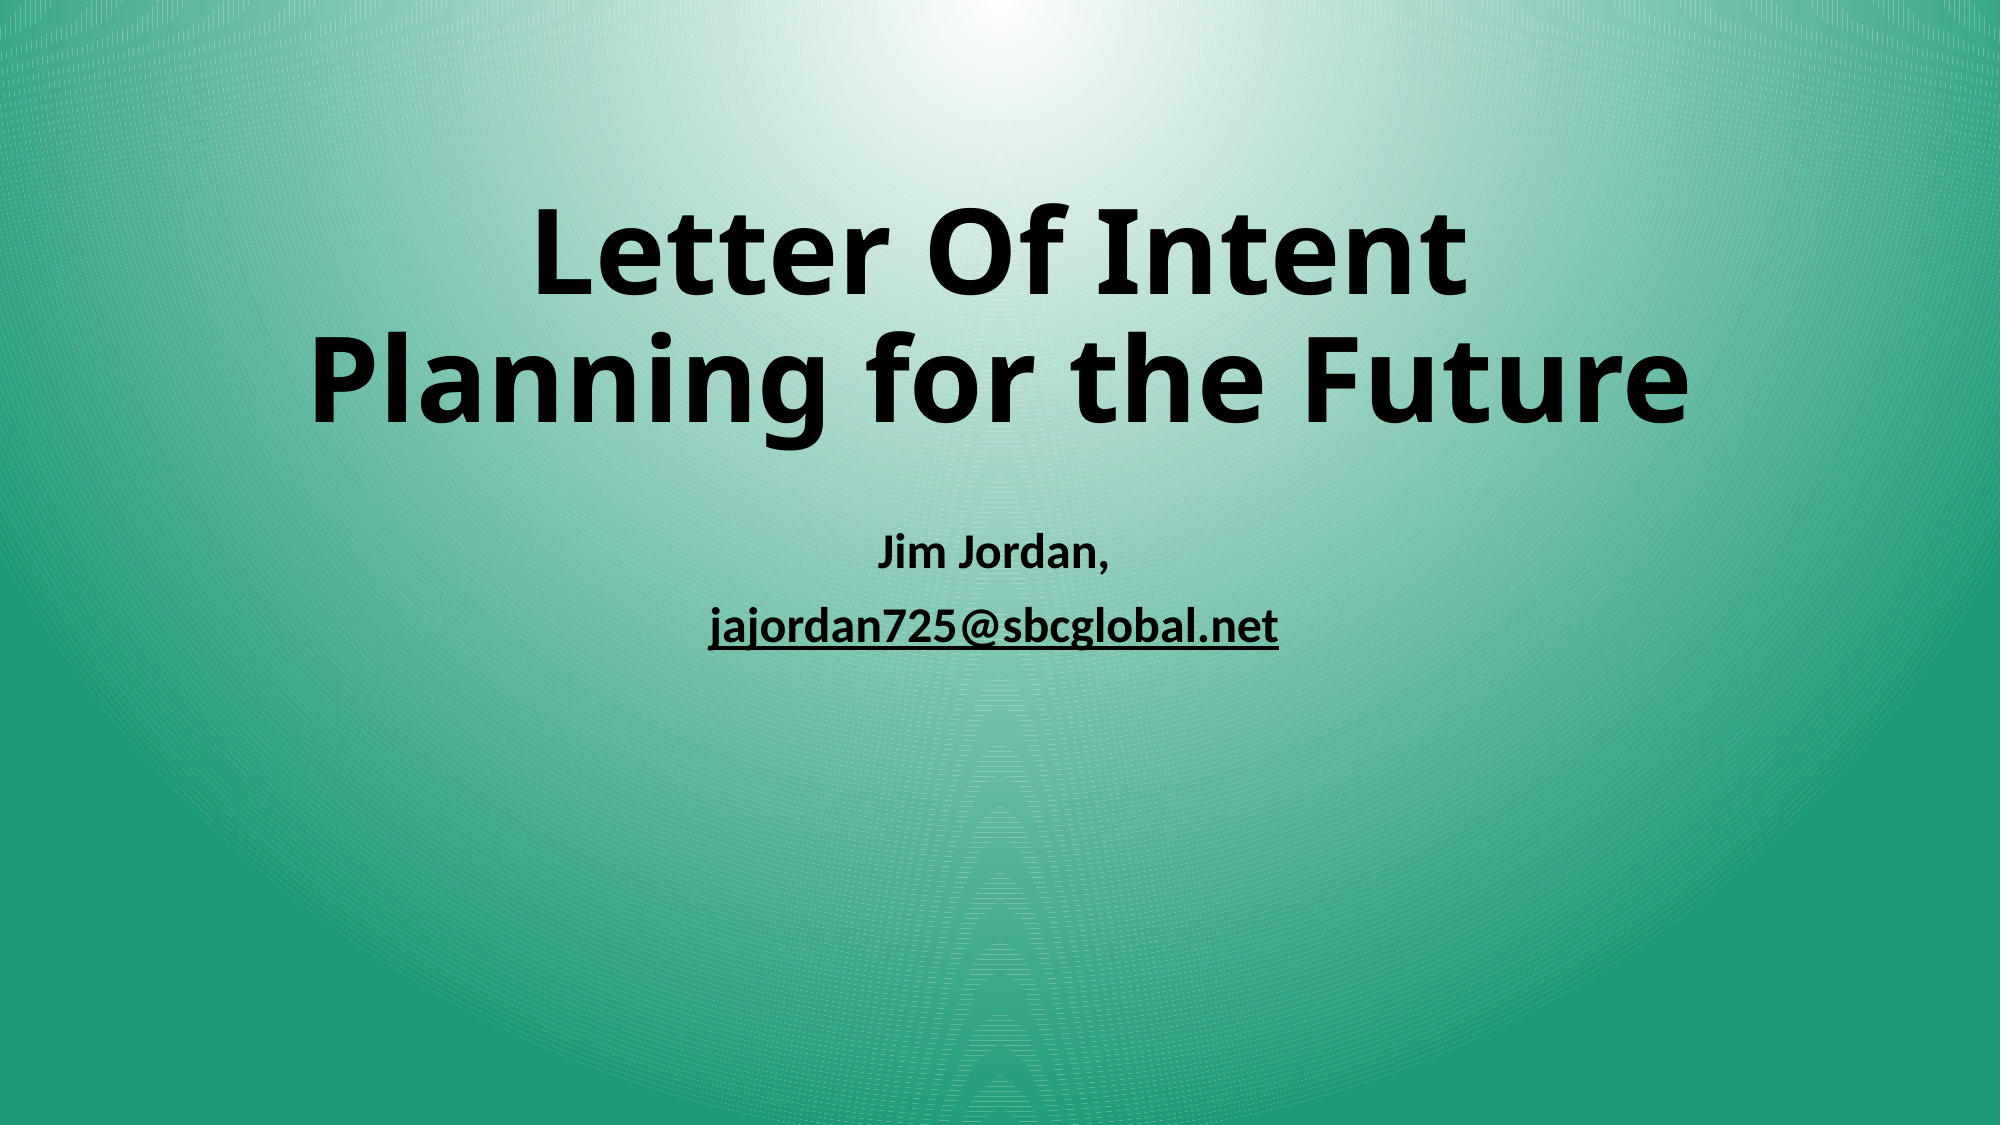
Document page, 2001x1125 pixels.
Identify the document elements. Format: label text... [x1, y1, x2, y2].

title Letter Of Intent Planning for the Future [249, 184, 1750, 456]
subtitle Jim Jordan, jajordan725@sbcglobal.net [249, 517, 1750, 666]
